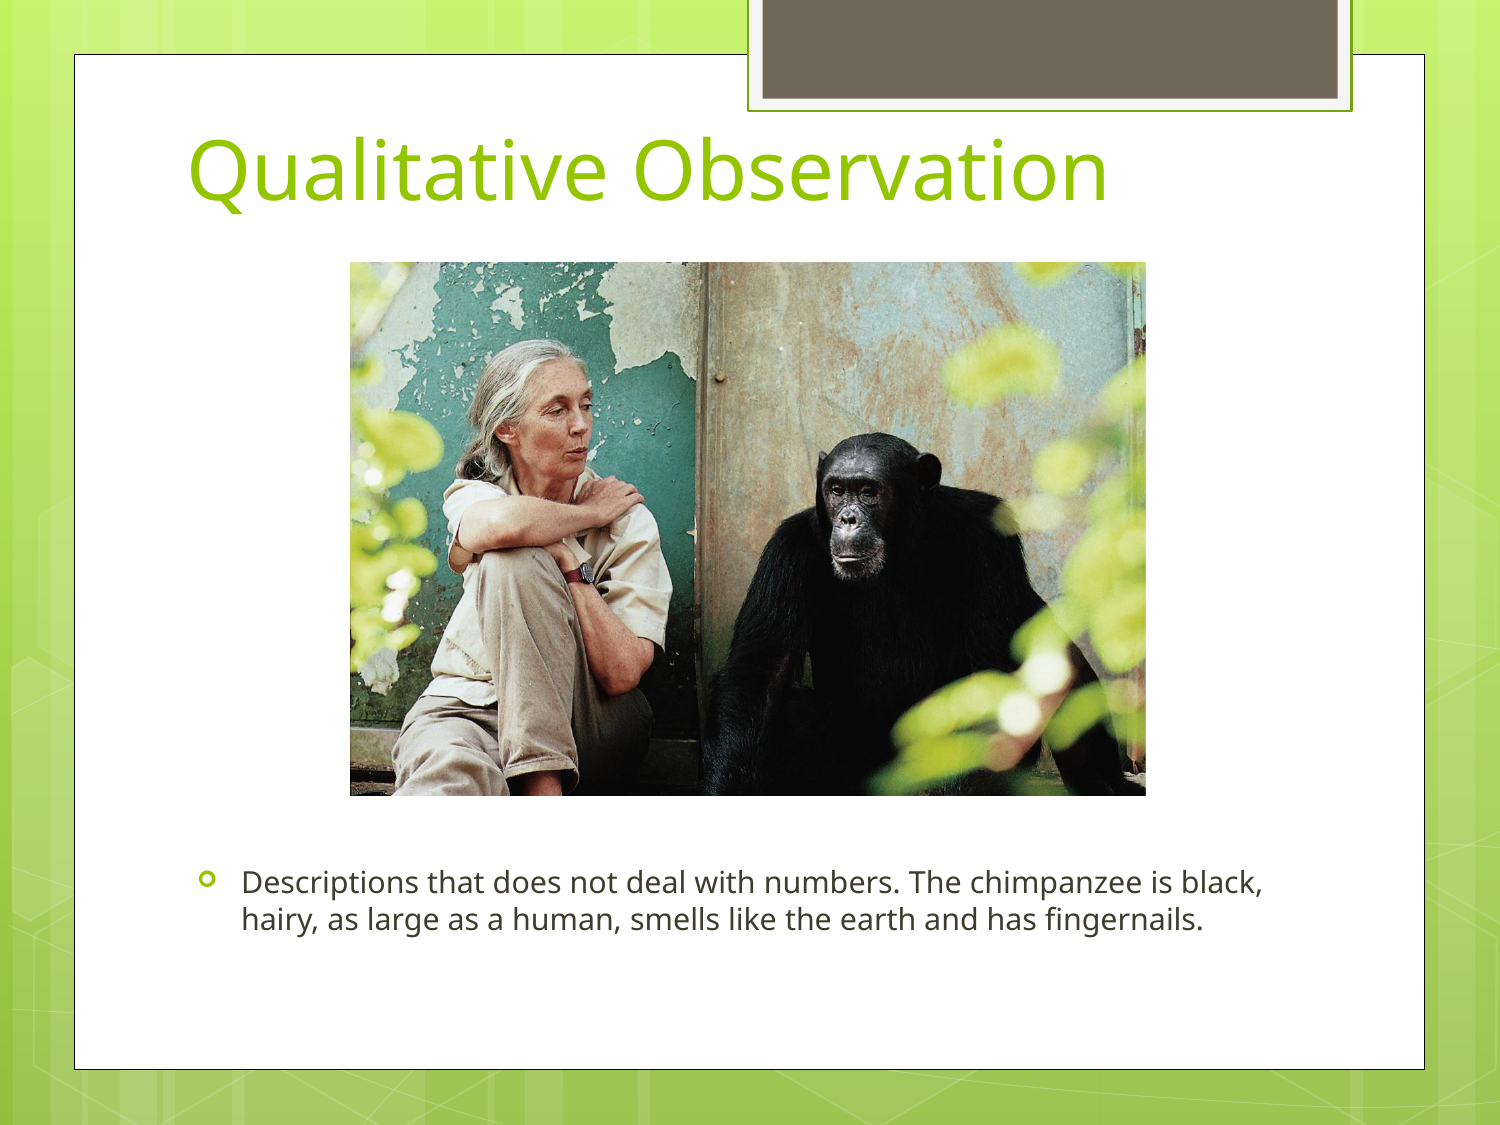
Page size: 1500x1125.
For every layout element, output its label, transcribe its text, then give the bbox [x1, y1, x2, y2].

picture [349, 262, 1146, 796]
title Qualitative Observation [171, 37, 1324, 225]
list Descriptions that does not deal with numbers. The chimpanzee is black, hairy, as large as a human, smells like the earth and has fingernails. [171, 600, 1283, 957]
